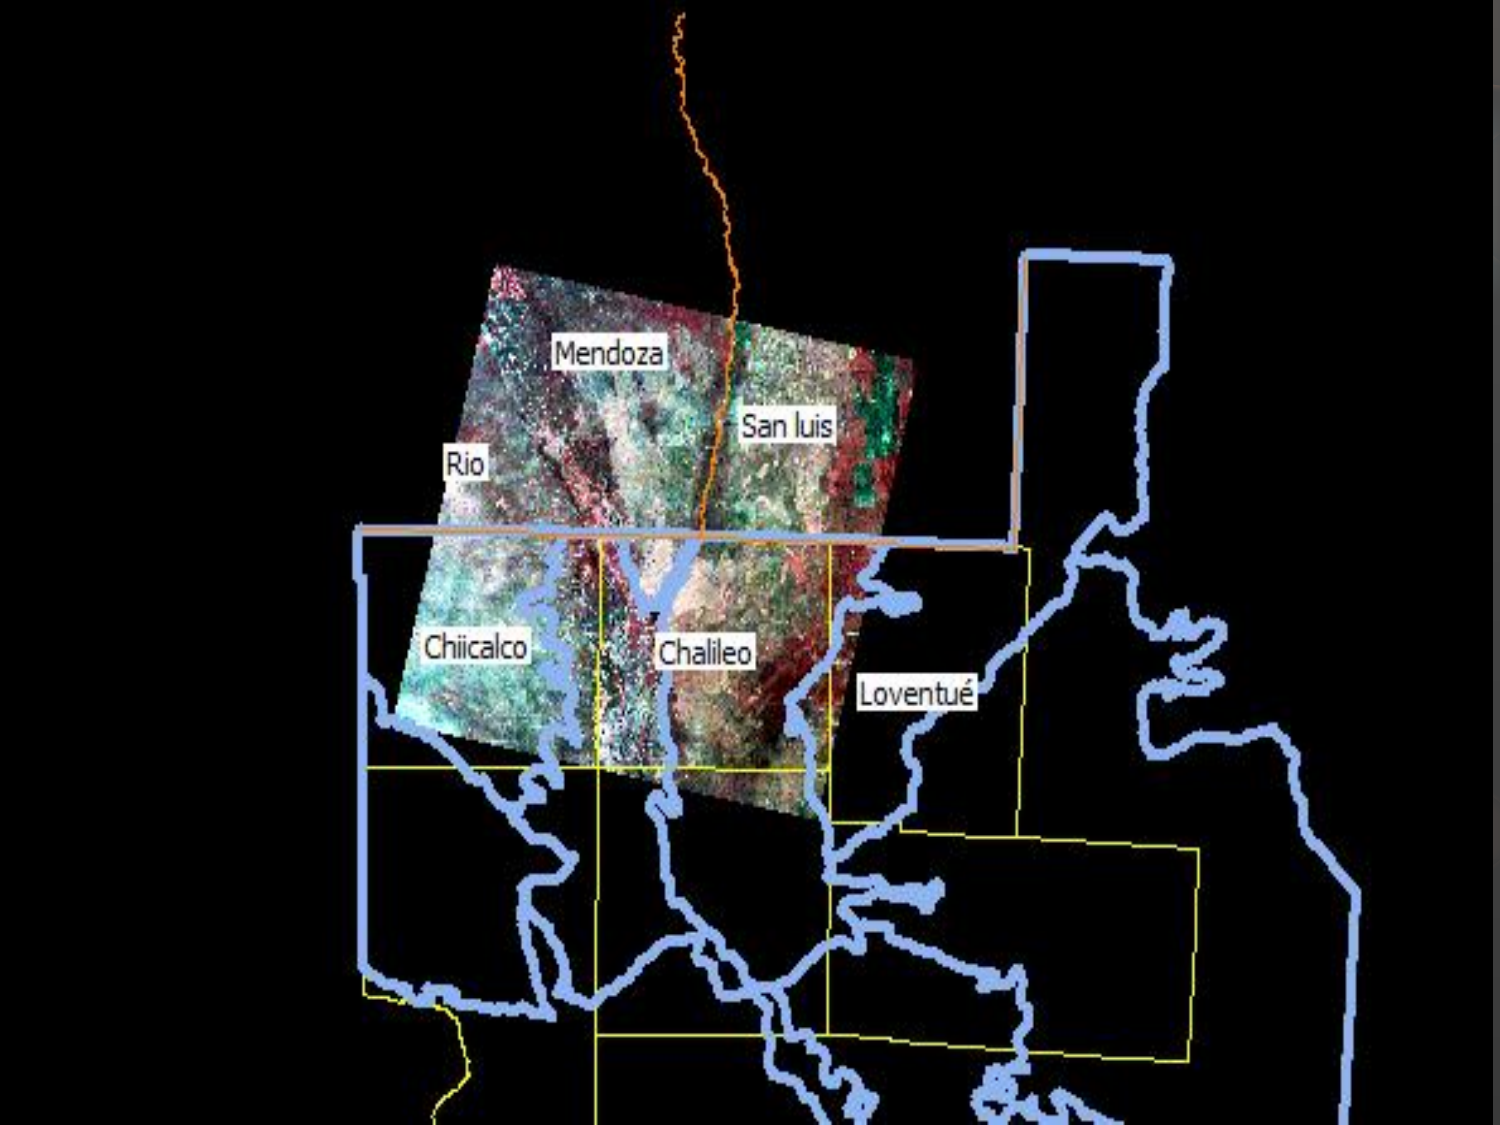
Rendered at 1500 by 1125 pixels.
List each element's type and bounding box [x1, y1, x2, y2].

list [0, 0, 1494, 1125]
